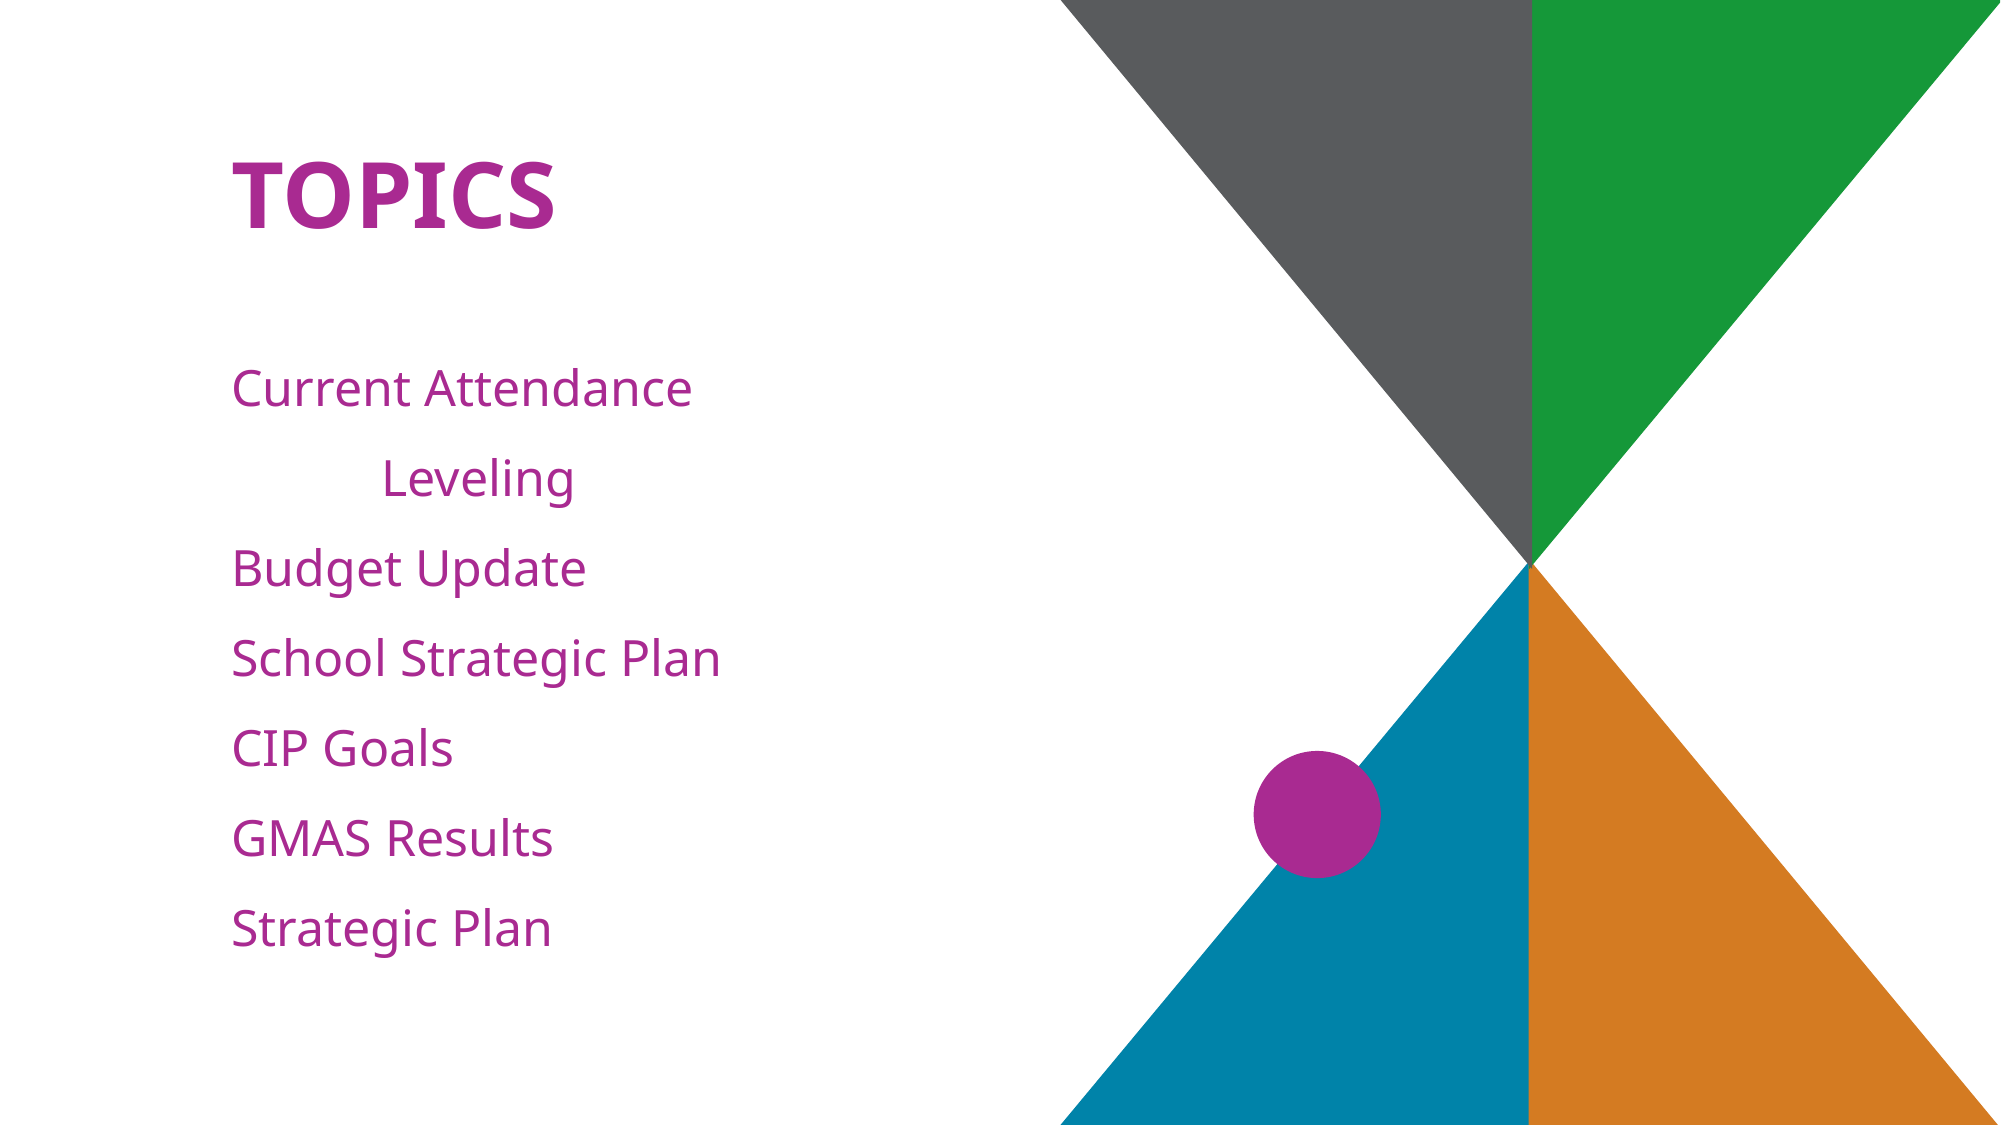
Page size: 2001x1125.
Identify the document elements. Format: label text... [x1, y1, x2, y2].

title TOPICS [216, 129, 1151, 256]
list Current Attendance Leveling Budget Update School Strategic Plan CIP Goals GMAS Results Strategic Plan [216, 318, 1151, 1006]
